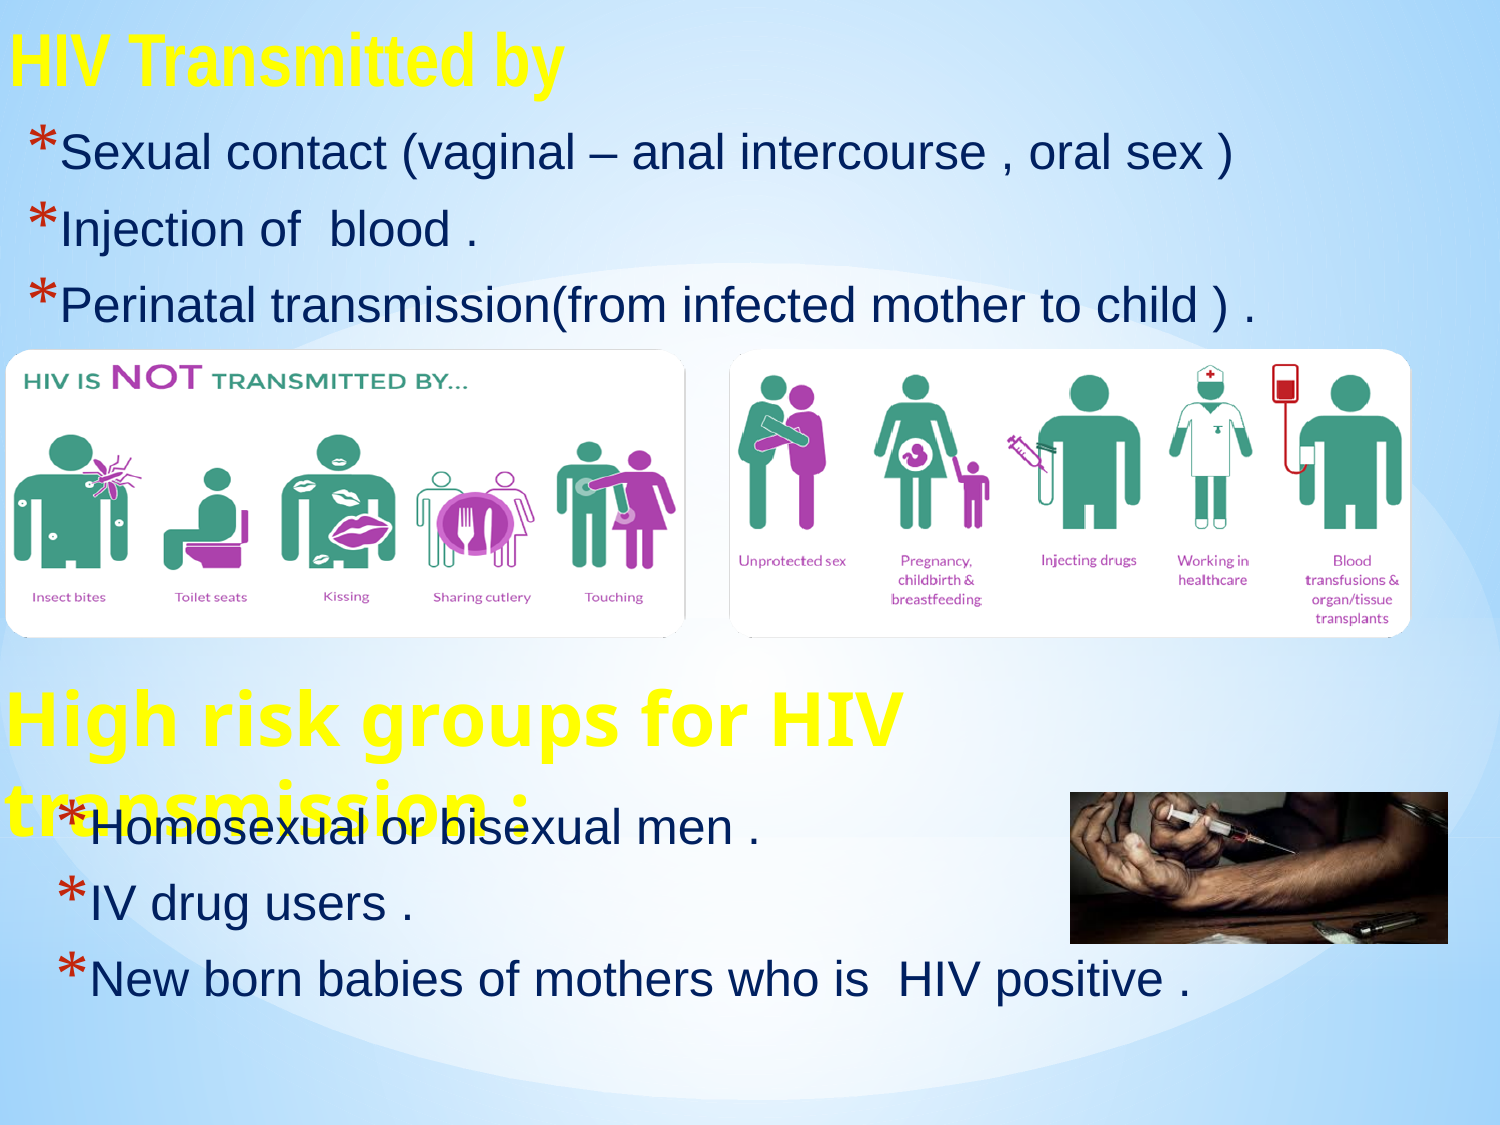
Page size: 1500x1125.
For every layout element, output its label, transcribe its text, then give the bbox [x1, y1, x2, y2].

picture [729, 349, 1412, 639]
text_box Homosexual or bisexual men . IV drug users . New born babies of mothers who is HIV positive . [34, 786, 1299, 1091]
text_box HIV Transmitted by [0, 4, 913, 109]
picture [5, 349, 686, 639]
text_box Sexual contact (vaginal – anal intercourse , oral sex ) Injection of blood . Perinatal transmission(from infected mother to child ) . [4, 112, 1306, 416]
picture [1070, 792, 1449, 944]
text_box High risk groups for HIV transmission : [0, 664, 1467, 859]
